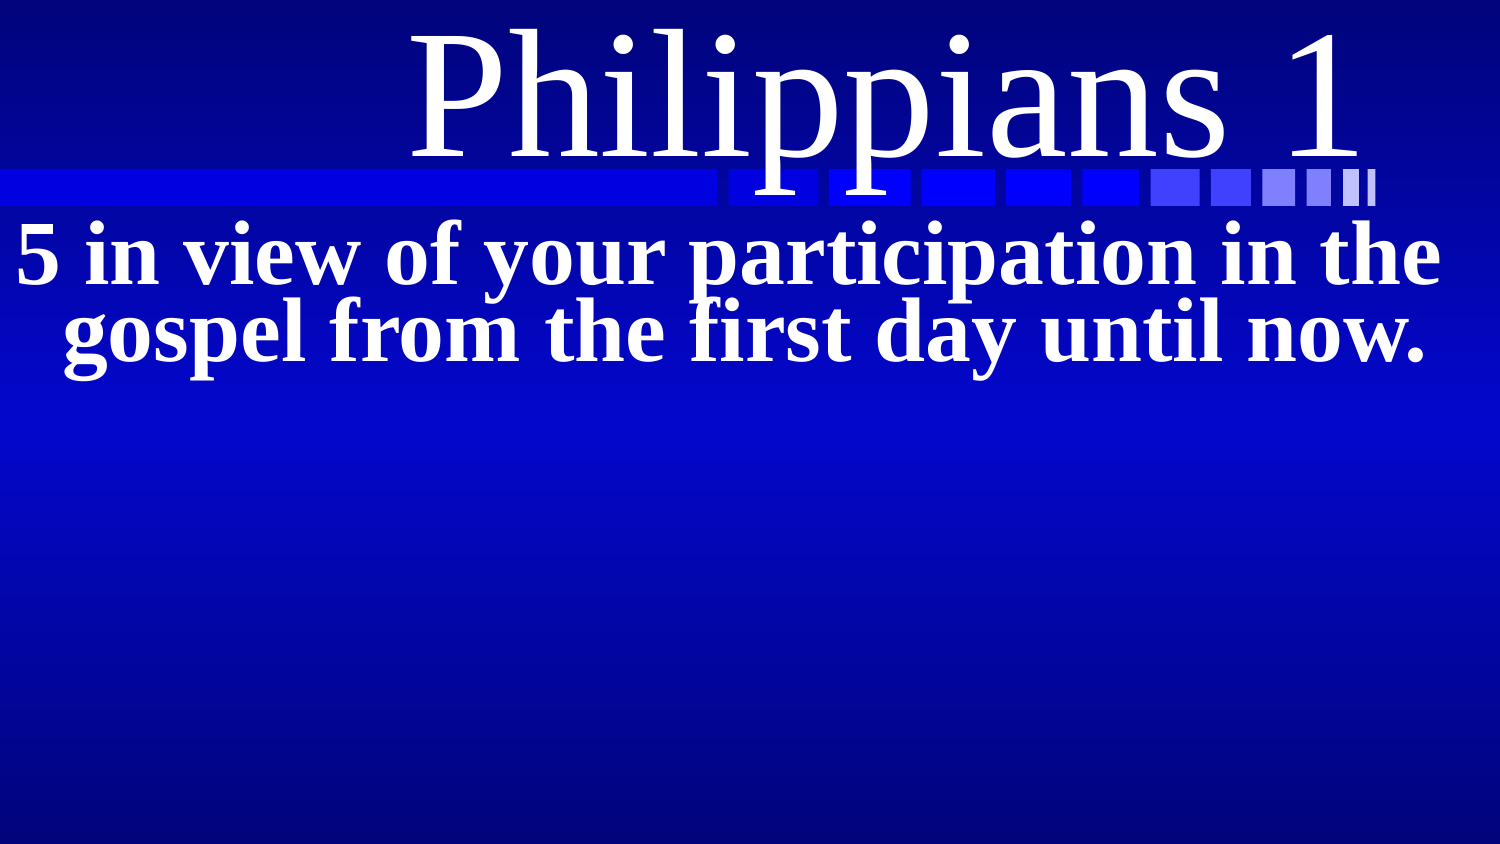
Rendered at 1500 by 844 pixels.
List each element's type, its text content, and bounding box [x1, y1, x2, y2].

title Philippians 1 [209, 56, 1385, 198]
list 5 in view of your participation in the gospel from the first day until now. [0, 215, 1500, 741]
